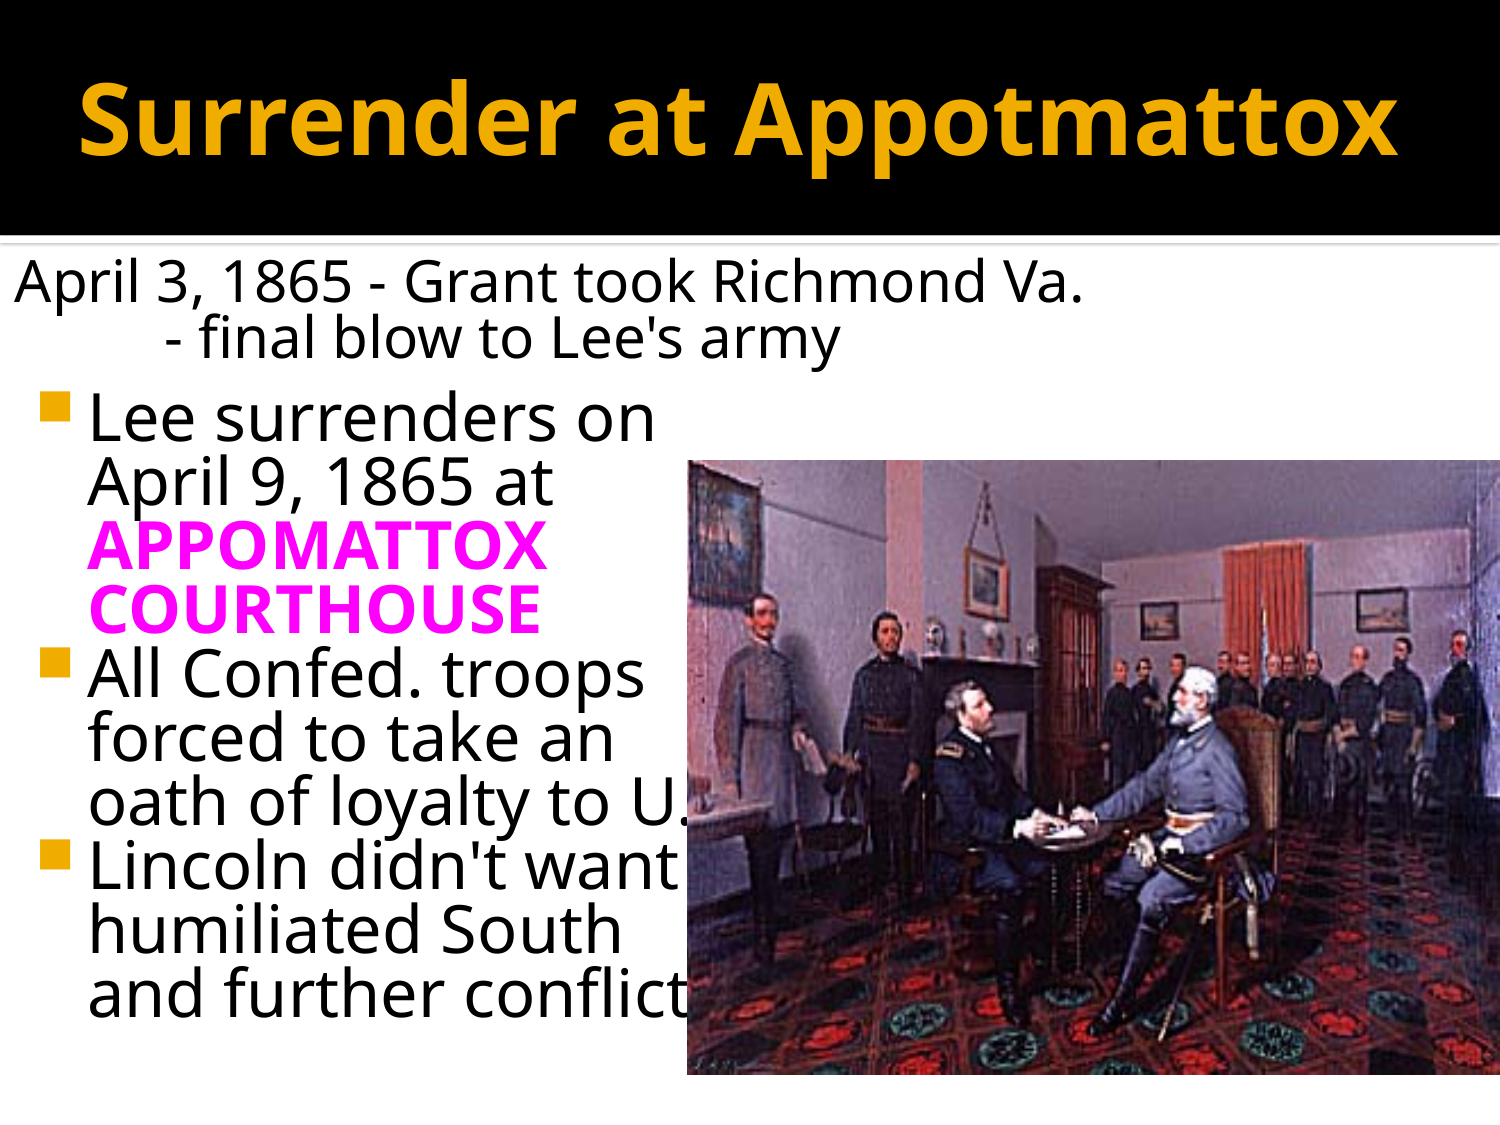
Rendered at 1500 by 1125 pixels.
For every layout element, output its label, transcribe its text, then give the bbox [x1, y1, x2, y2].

text_box April 3, 1865 - Grant took Richmond Va. - final blow to Lee's army [0, 249, 1500, 377]
list Lee surrenders on April 9, 1865 at APPOMATTOX COURTHOUSE All Confed. troops forced to take an oath of loyalty to U.S. Lincoln didn't want a humiliated South and further conflict [0, 377, 775, 1125]
title Surrender at Appotmattox [62, 0, 1425, 231]
picture [687, 460, 1500, 1076]
